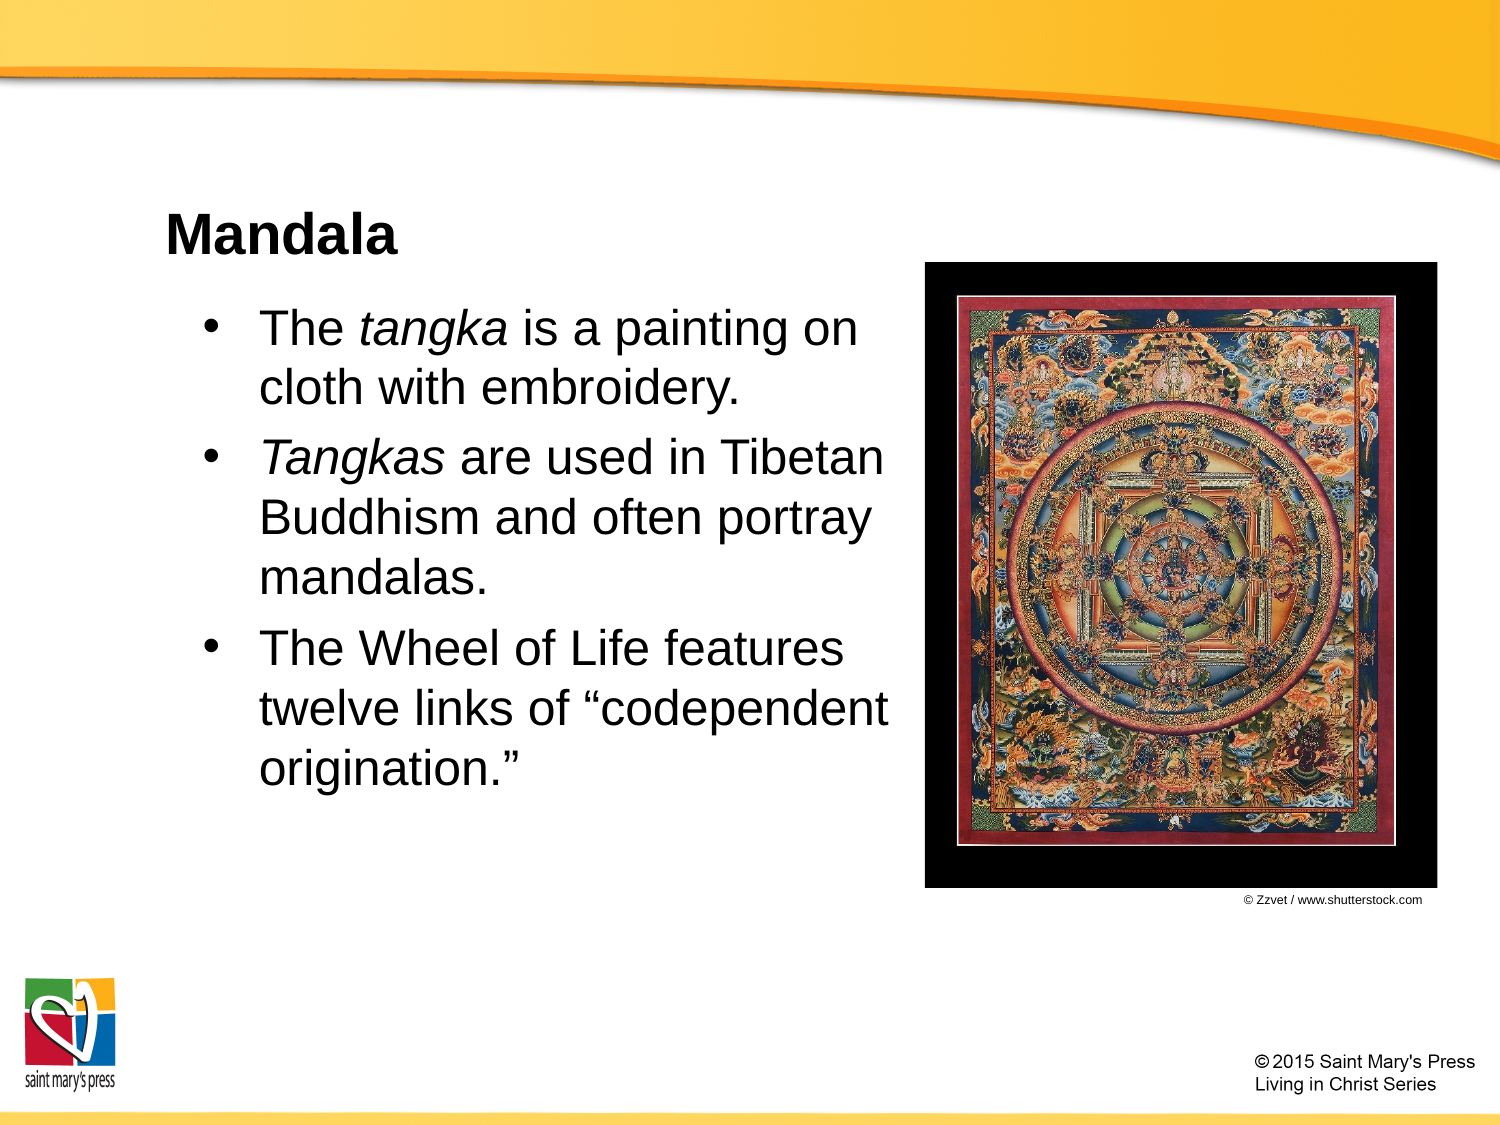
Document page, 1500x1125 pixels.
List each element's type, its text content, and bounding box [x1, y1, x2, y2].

list The tangka is a painting on cloth with embroidery. Tangkas are used in Tibetan Buddhism and often portray mandalas. The Wheel of Life features twelve links of “codependent origination.” [187, 287, 913, 1005]
title Mandala [150, 187, 1500, 275]
text_box © Zzvet / www.shutterstock.com [924, 894, 1438, 915]
picture [0, 0, 1500, 1125]
